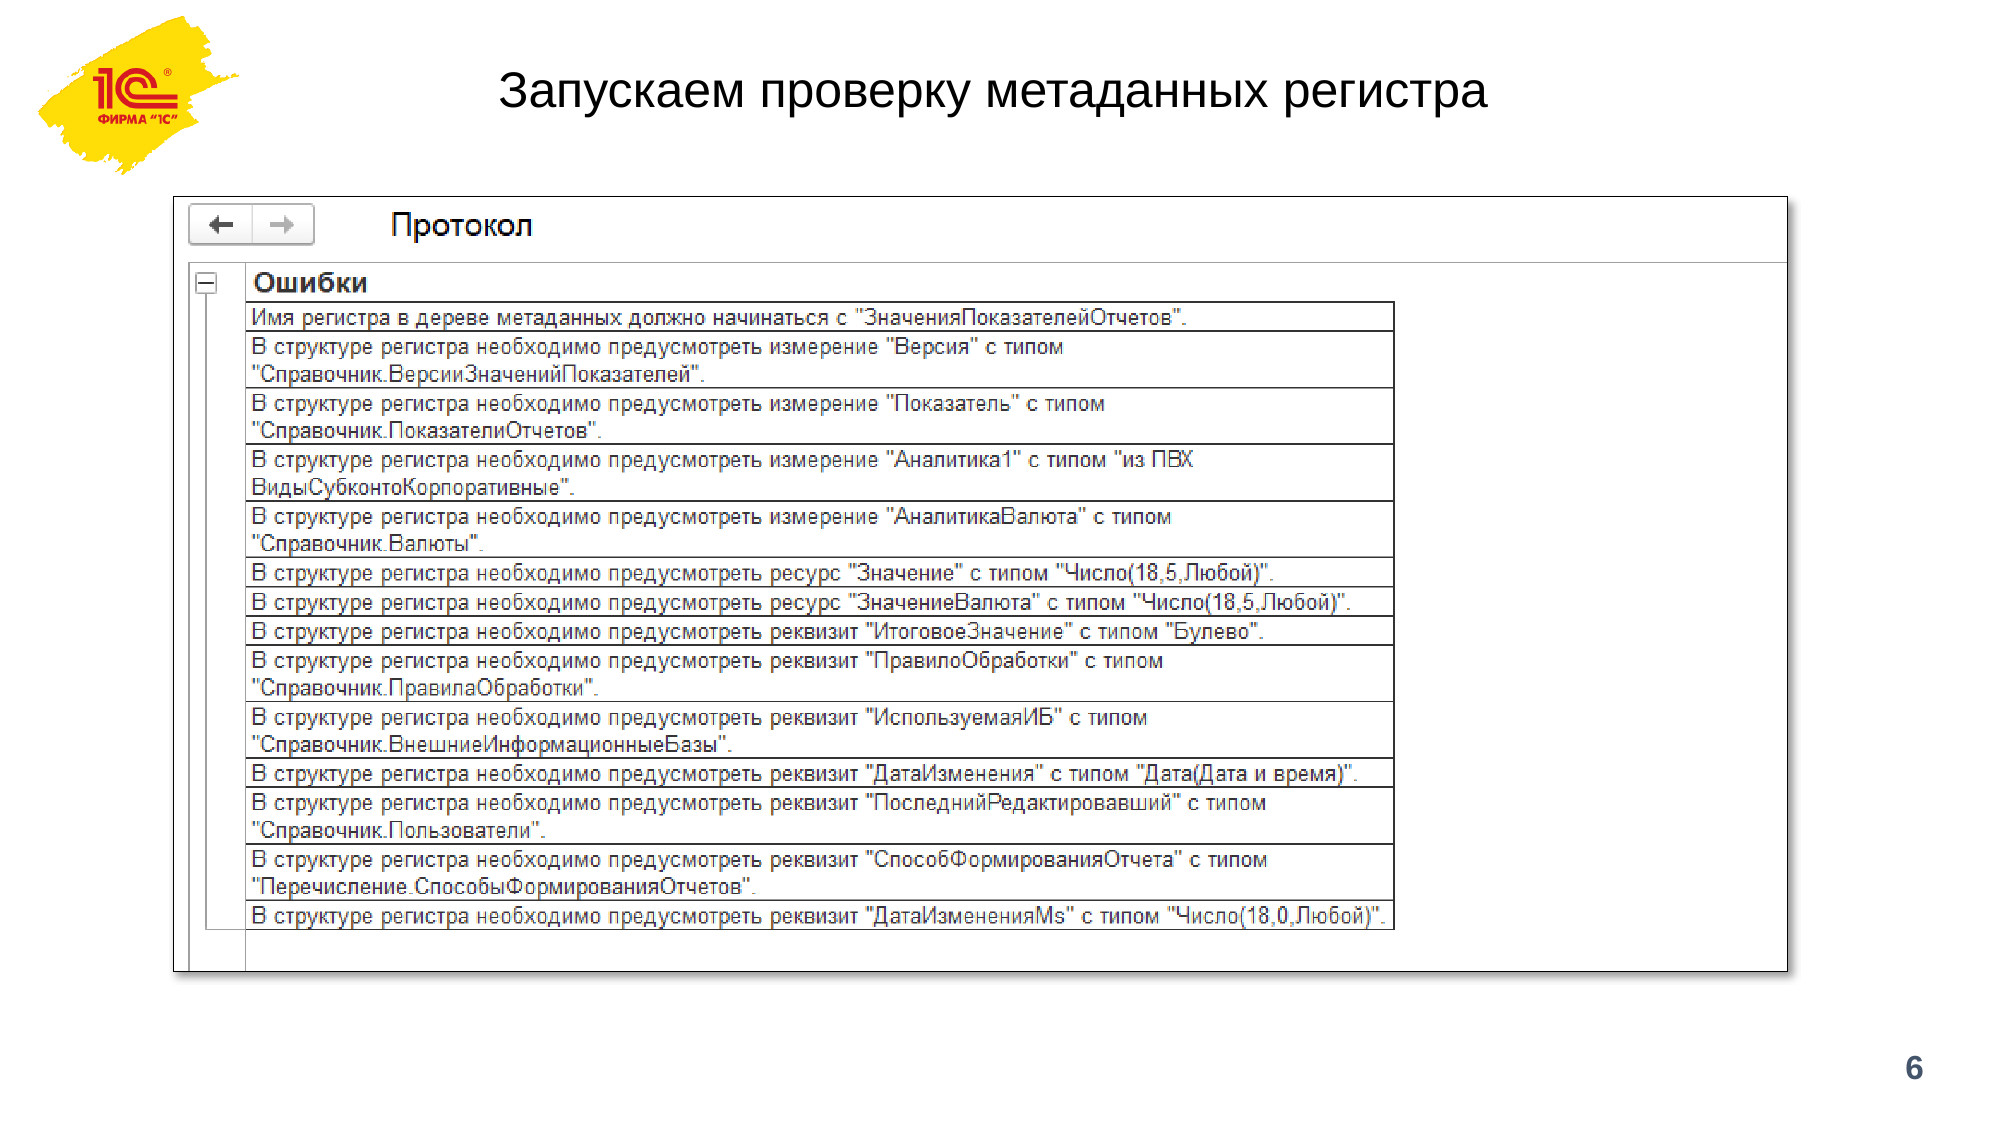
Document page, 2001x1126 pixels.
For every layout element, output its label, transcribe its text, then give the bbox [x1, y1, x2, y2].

picture [173, 196, 1788, 973]
picture [31, 11, 243, 178]
title Запускаем проверку метаданных регистра [250, 62, 1751, 121]
